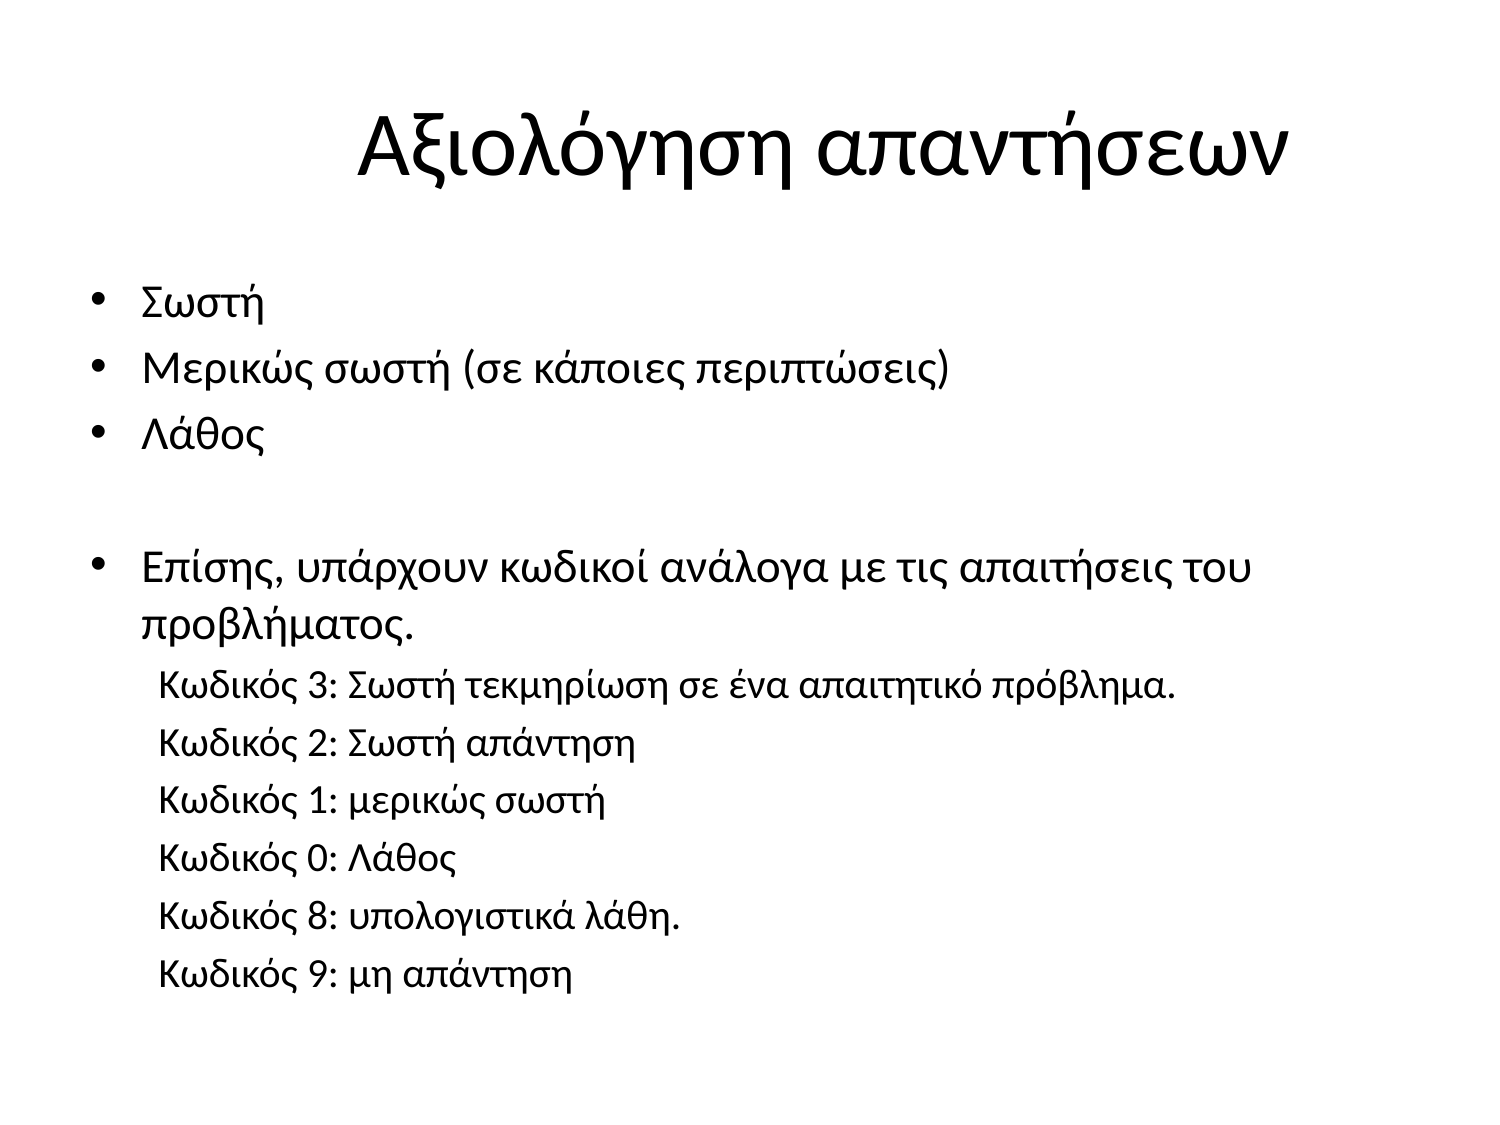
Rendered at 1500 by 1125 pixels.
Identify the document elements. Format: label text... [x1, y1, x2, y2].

title Αξιολόγηση απαντήσεων [75, 45, 1425, 233]
list Σωστή Μερικώς σωστή (σε κάποιες περιπτώσεις) Λάθος Επίσης, υπάρχουν κωδικοί ανάλογα με τις απαιτήσεις του προβλήματος. Κωδικός 3: Σωστή τεκμηρίωση σε ένα απαιτητικό πρόβλημα. Κωδικός 2: Σωστή απάντηση Κωδικός 1: μερικώς σωστή Κωδικός 0: Λάθος Κωδικός 8: υπολογιστικά λάθη. Κωδικός 9: μη απάντηση [75, 262, 1425, 1005]
